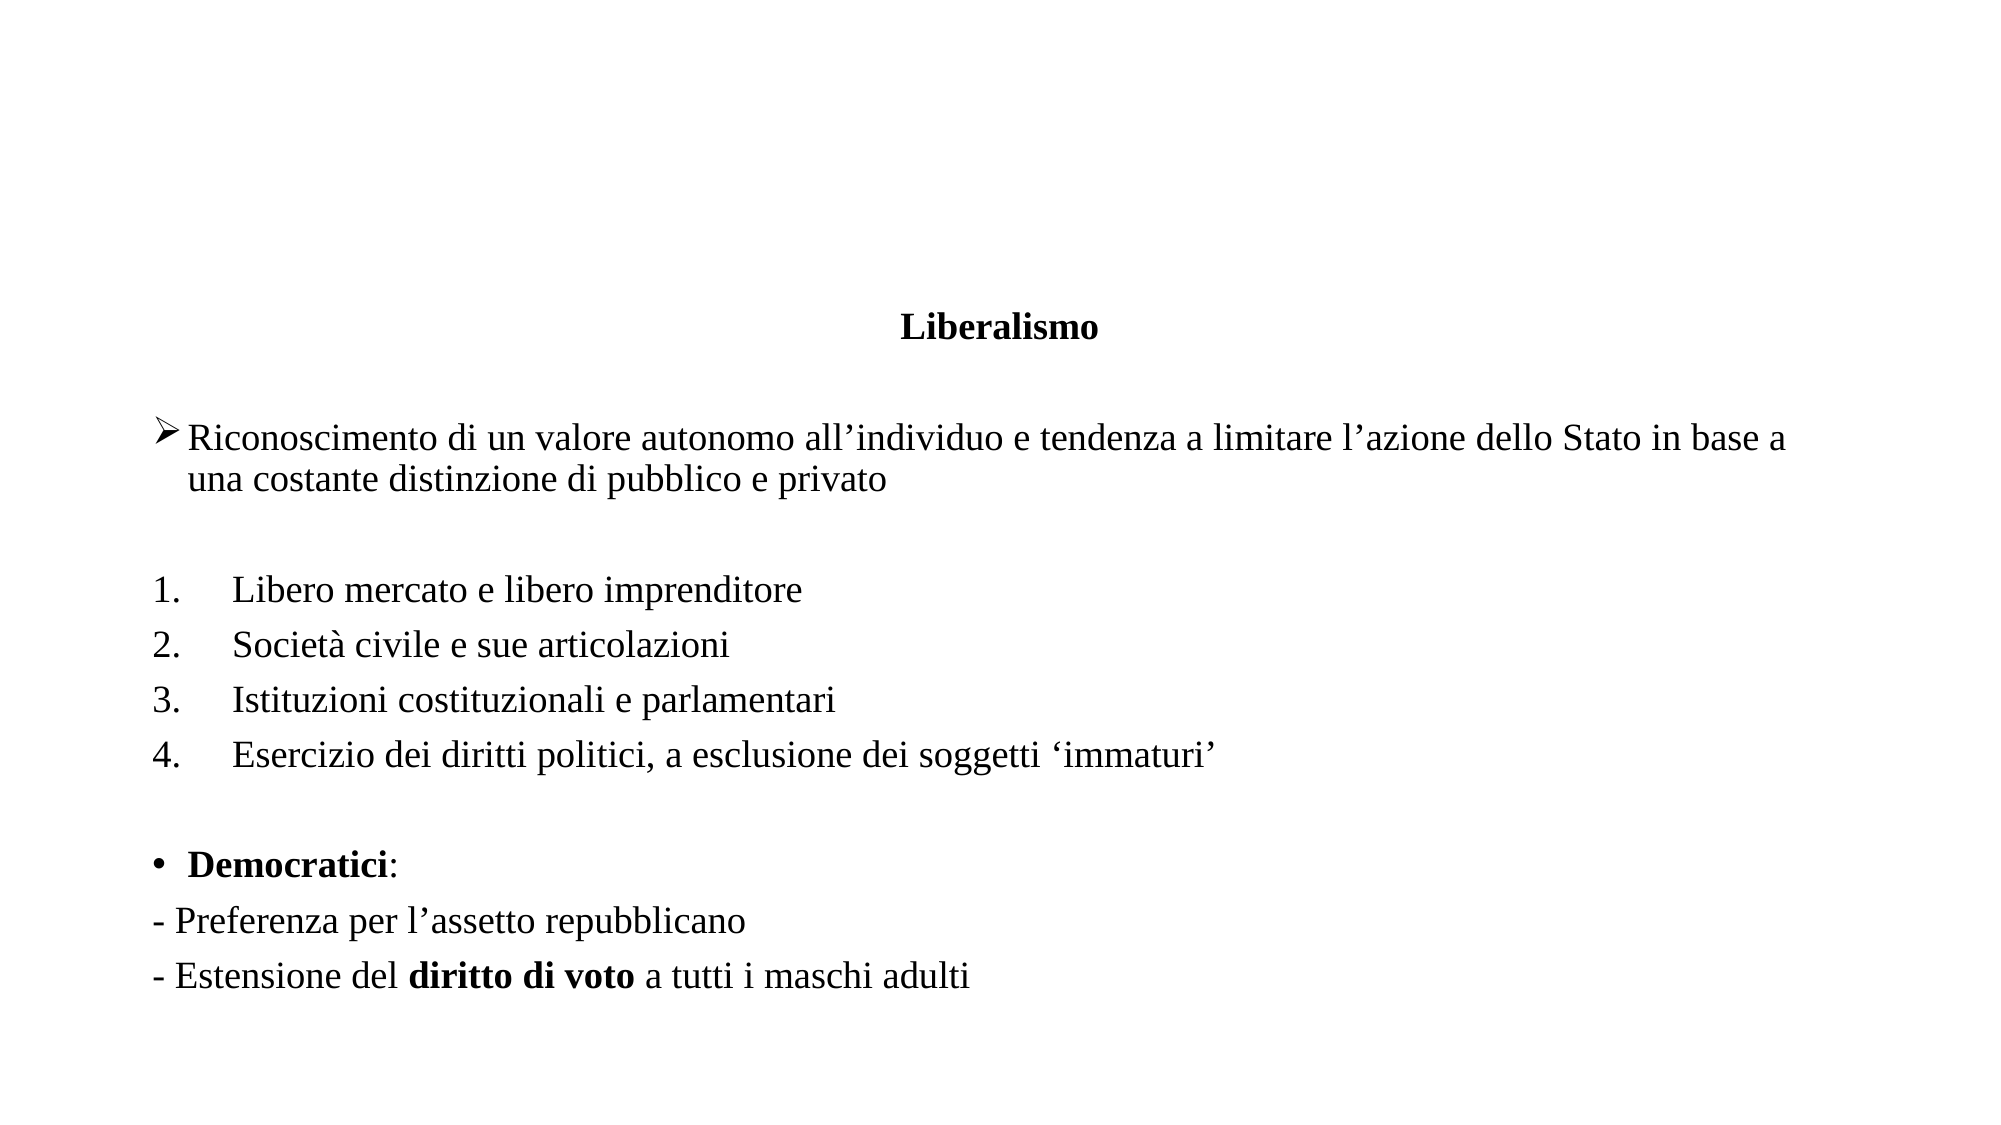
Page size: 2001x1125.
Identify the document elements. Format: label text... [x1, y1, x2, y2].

list Liberalismo Riconoscimento di un valore autonomo all’individuo e tendenza a limitare l’azione dello Stato in base a una costante distinzione di pubblico e privato Libero mercato e libero imprenditore Società civile e sue articolazioni Istituzioni costituzionali e parlamentari Esercizio dei diritti politici, a esclusione dei soggetti ‘immaturi’ Democratici: - Preferenza per l’assetto repubblicano - Estensione del diritto di voto a tutti i maschi adulti [137, 299, 1863, 1014]
